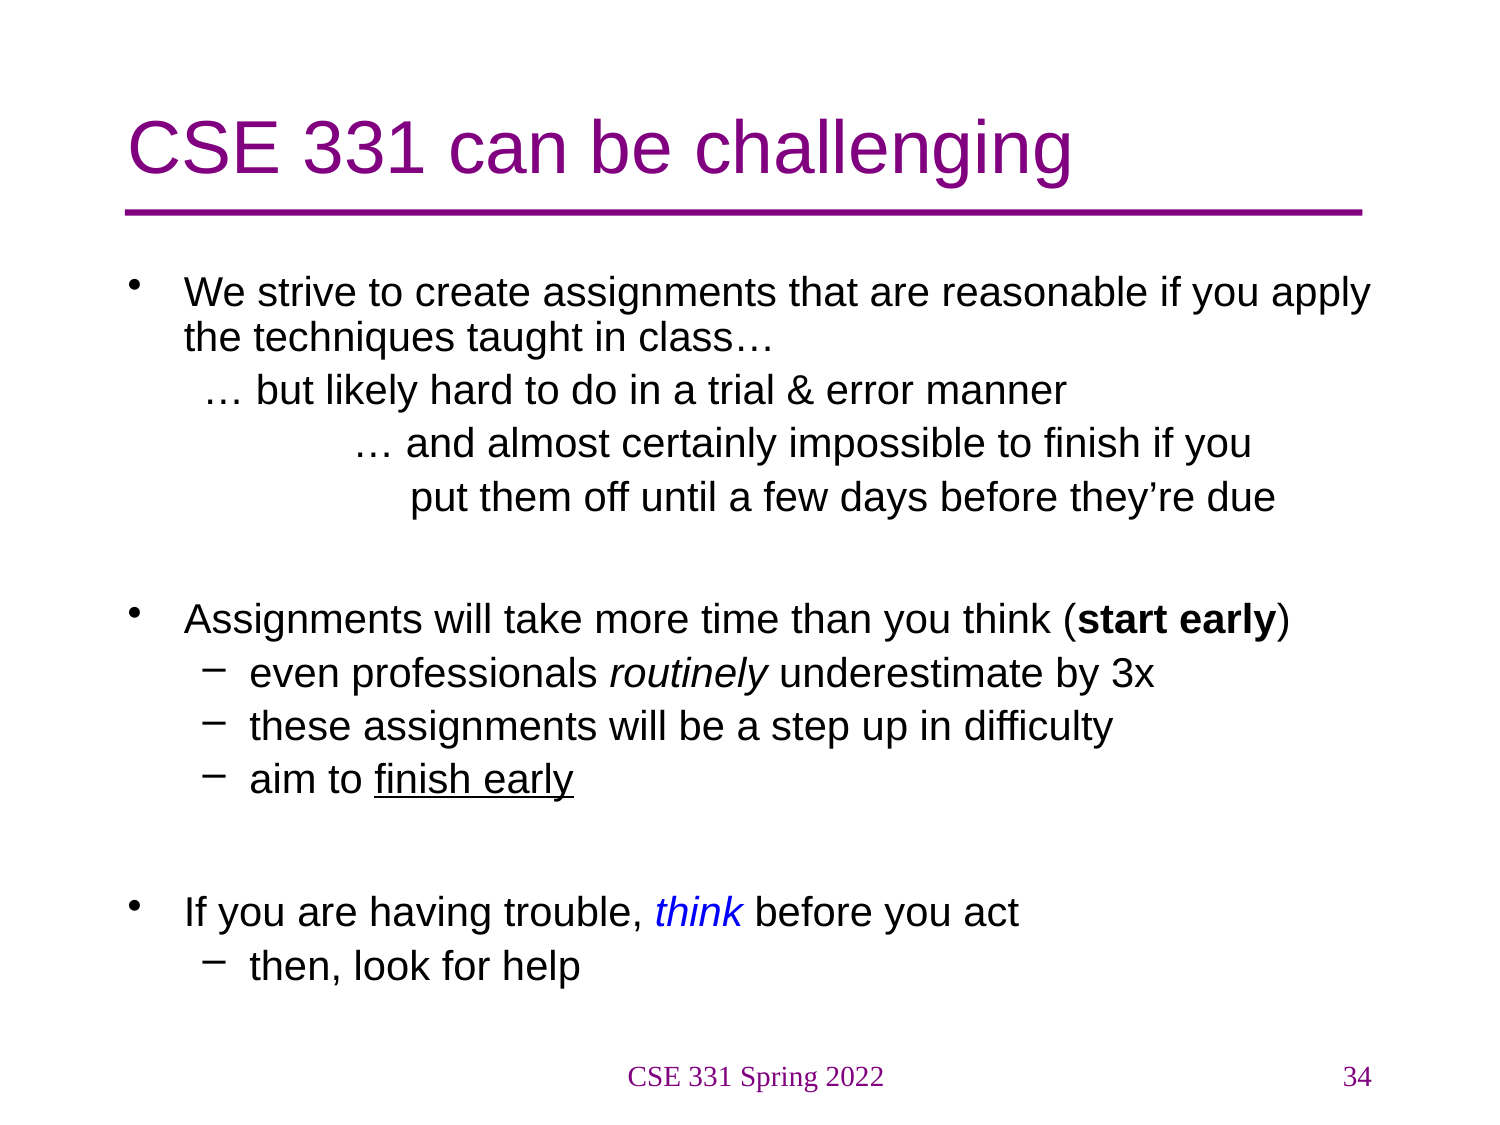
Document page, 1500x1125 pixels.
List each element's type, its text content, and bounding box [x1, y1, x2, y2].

list We strive to create assignments that are reasonable if you apply the techniques taught in class… … but likely hard to do in a trial & error manner … and almost certainly impossible to finish if you put them off until a few days before they’re due Assignments will take more time than you think (start early) even professionals routinely underestimate by 3x these assignments will be a step up in difficulty aim to finish early If you are having trouble, think before you act then, look for help [112, 262, 1413, 1013]
title CSE 331 can be challenging [112, 50, 1388, 238]
footer CSE 331 Spring 2022 [474, 1049, 1038, 1125]
slide_number 34 [1074, 1049, 1388, 1125]
